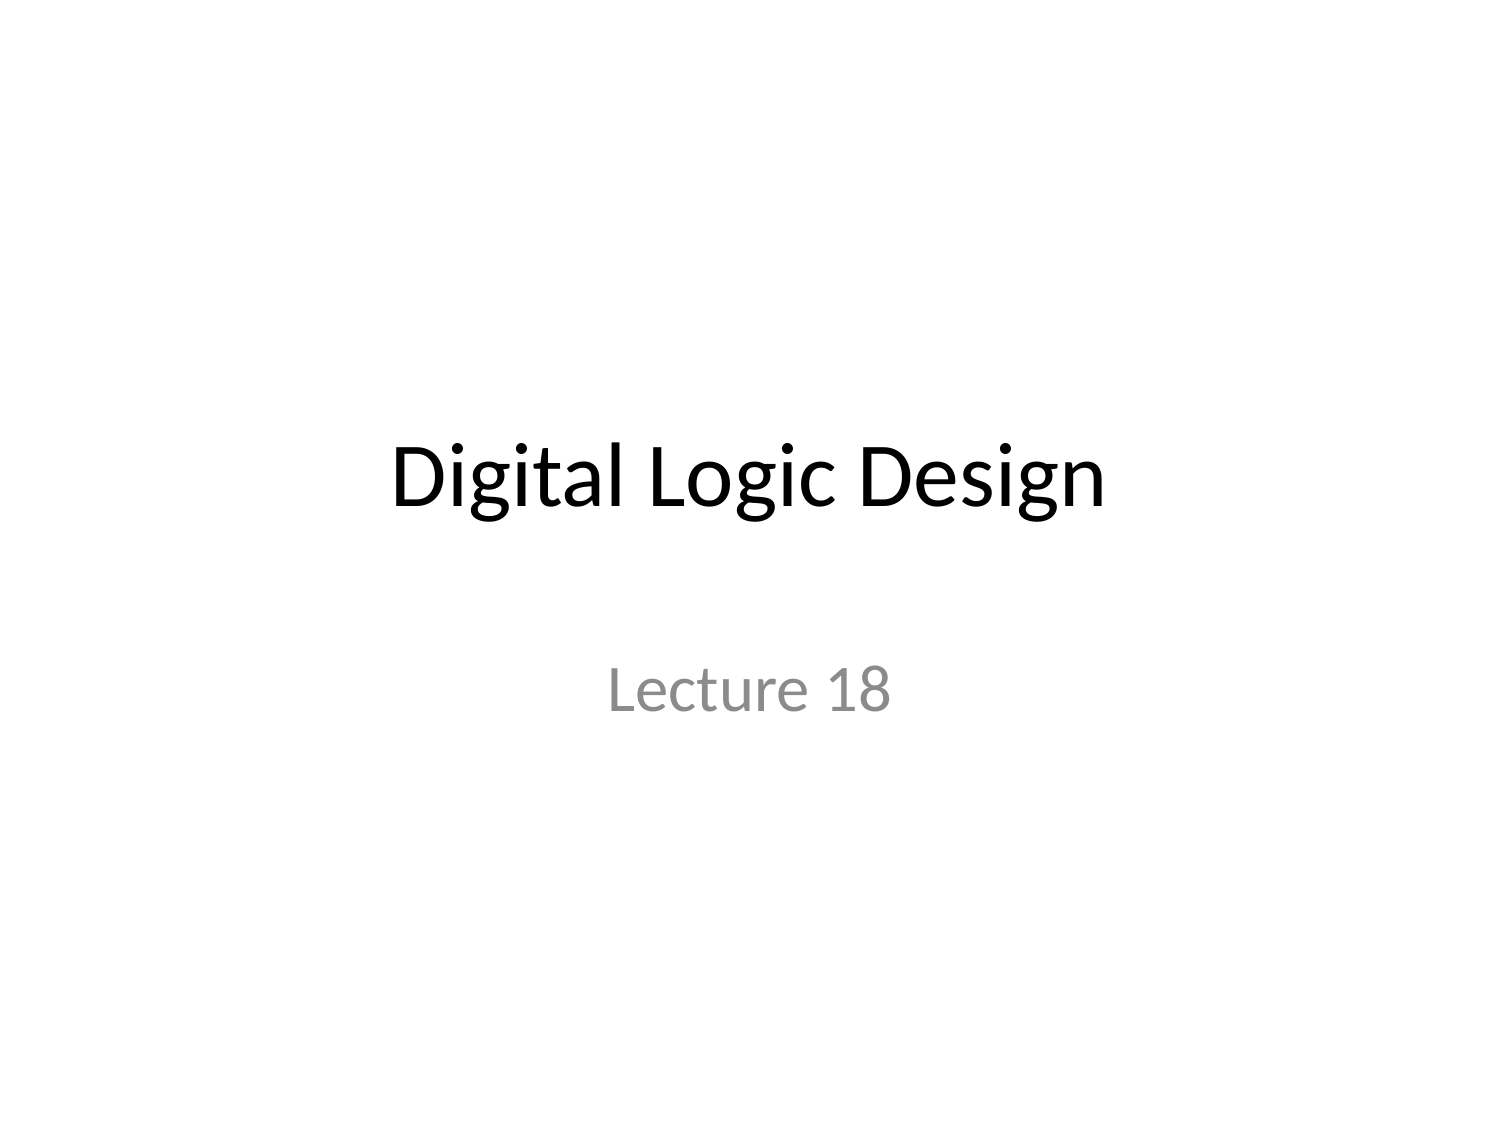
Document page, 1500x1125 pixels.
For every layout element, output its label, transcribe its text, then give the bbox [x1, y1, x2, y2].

subtitle Lecture 18 [225, 637, 1275, 925]
title Digital Logic Design [112, 349, 1388, 591]
